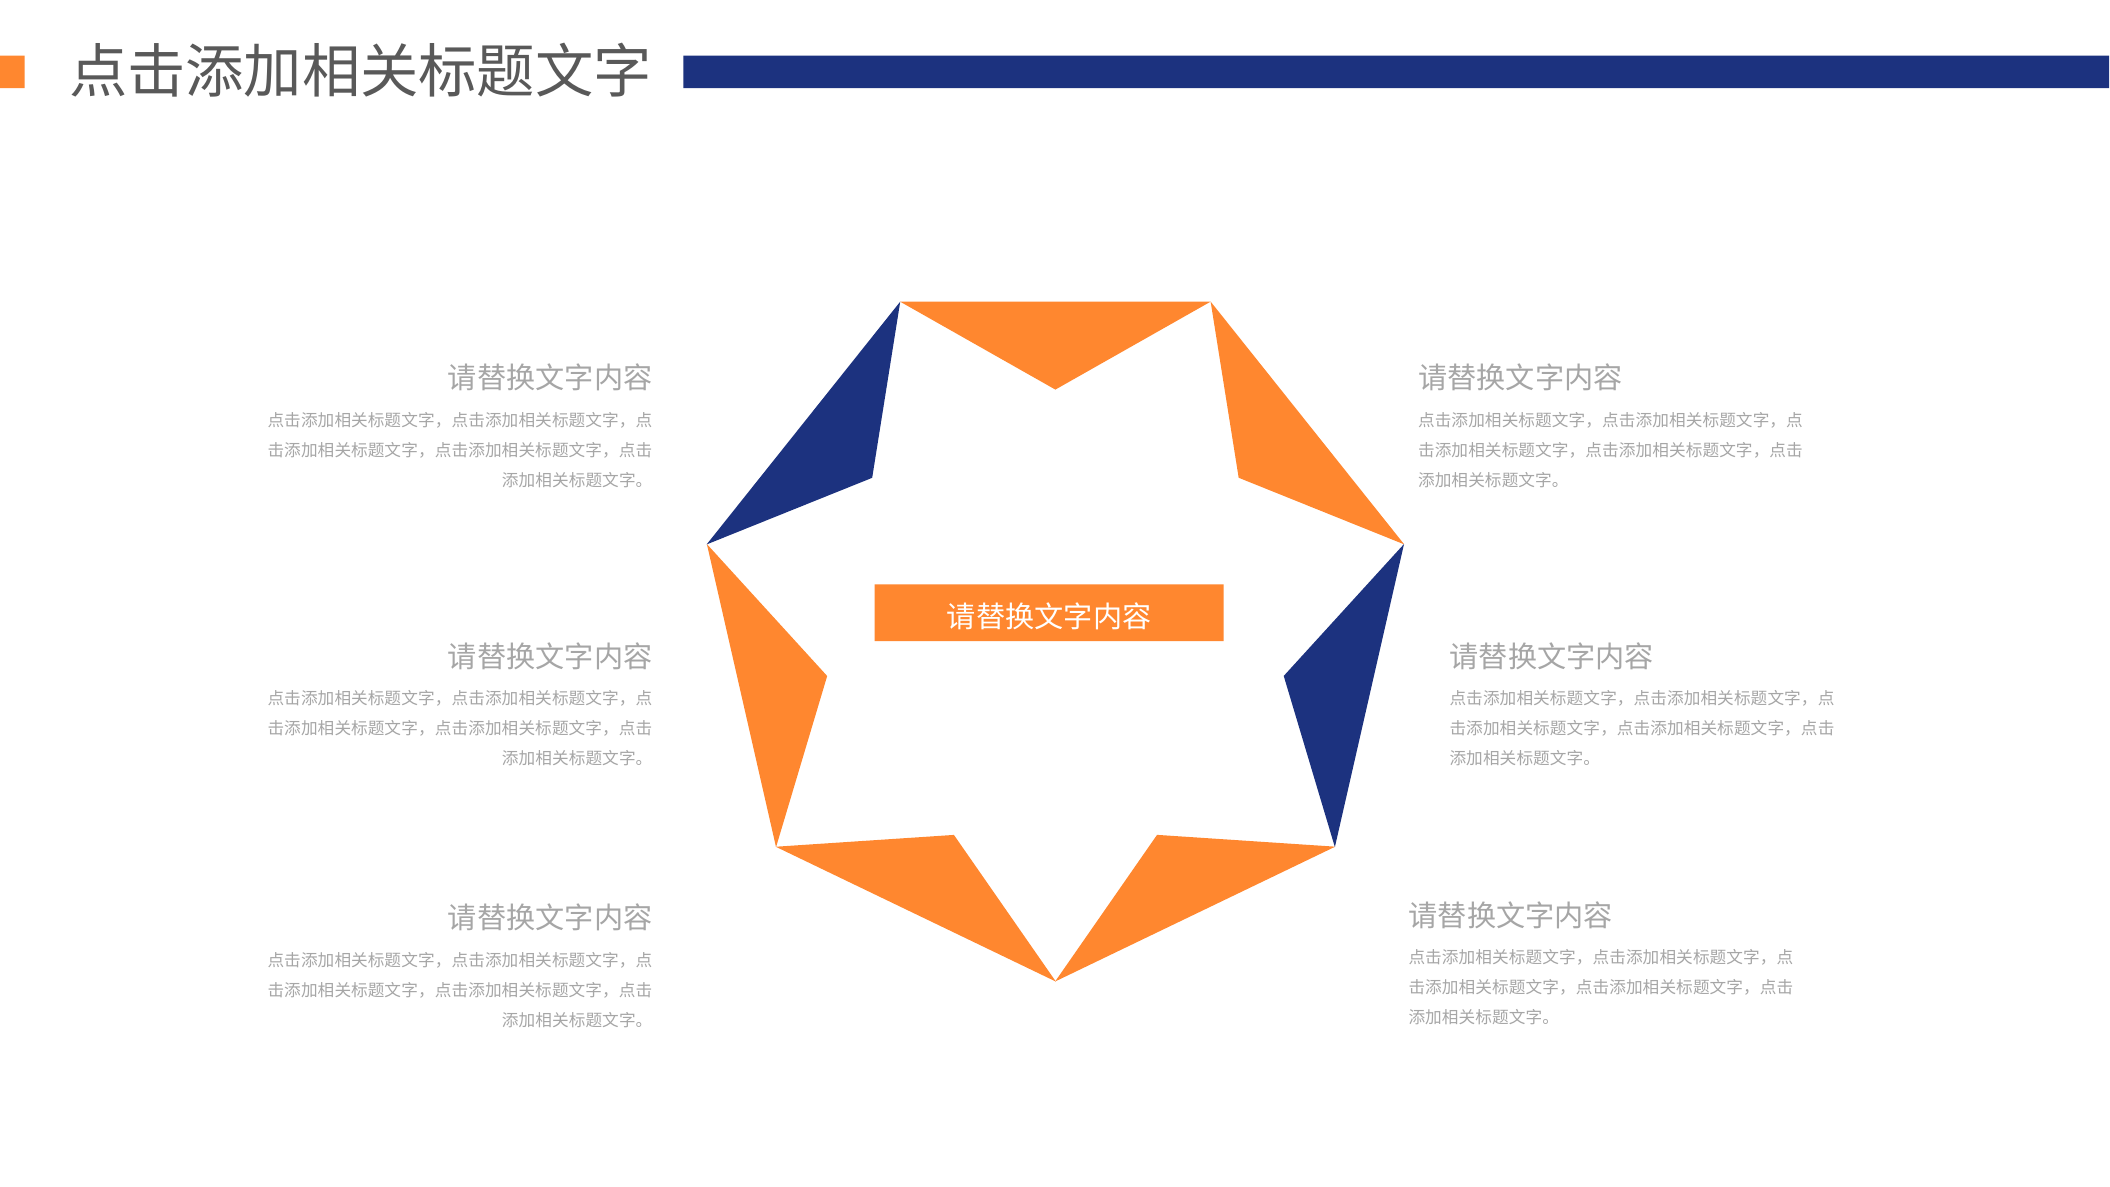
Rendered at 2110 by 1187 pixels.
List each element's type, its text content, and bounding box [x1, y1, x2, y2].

text_box 点击添加相关标题文字，点击添加相关标题文字，点击添加相关标题文字，点击添加相关标题文字，点击添加相关标题文字。 [251, 392, 669, 498]
text_box 点击添加相关标题文字 [54, 26, 667, 112]
text_box 点击添加相关标题文字，点击添加相关标题文字，点击添加相关标题文字，点击添加相关标题文字，点击添加相关标题文字。 [251, 931, 669, 1038]
text_box 请替换文字内容 [1392, 881, 1792, 929]
text_box 点击添加相关标题文字，点击添加相关标题文字，点击添加相关标题文字，点击添加相关标题文字，点击添加相关标题文字。 [1392, 929, 1817, 1035]
text_box 点击添加相关标题文字，点击添加相关标题文字，点击添加相关标题文字，点击添加相关标题文字，点击添加相关标题文字。 [251, 670, 669, 776]
text_box 请替换文字内容 [269, 884, 669, 931]
text_box 点击添加相关标题文字，点击添加相关标题文字，点击添加相关标题文字，点击添加相关标题文字，点击添加相关标题文字。 [1433, 670, 1858, 776]
text_box 请替换文字内容 [269, 622, 669, 670]
text_box 请替换文字内容 [269, 344, 669, 392]
text_box 请替换文字内容 [1433, 622, 1833, 670]
text_box 点击添加相关标题文字，点击添加相关标题文字，点击添加相关标题文字，点击添加相关标题文字，点击添加相关标题文字。 [1402, 392, 1827, 498]
text_box 请替换文字内容 [1402, 344, 1802, 392]
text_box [740, 295, 1371, 919]
